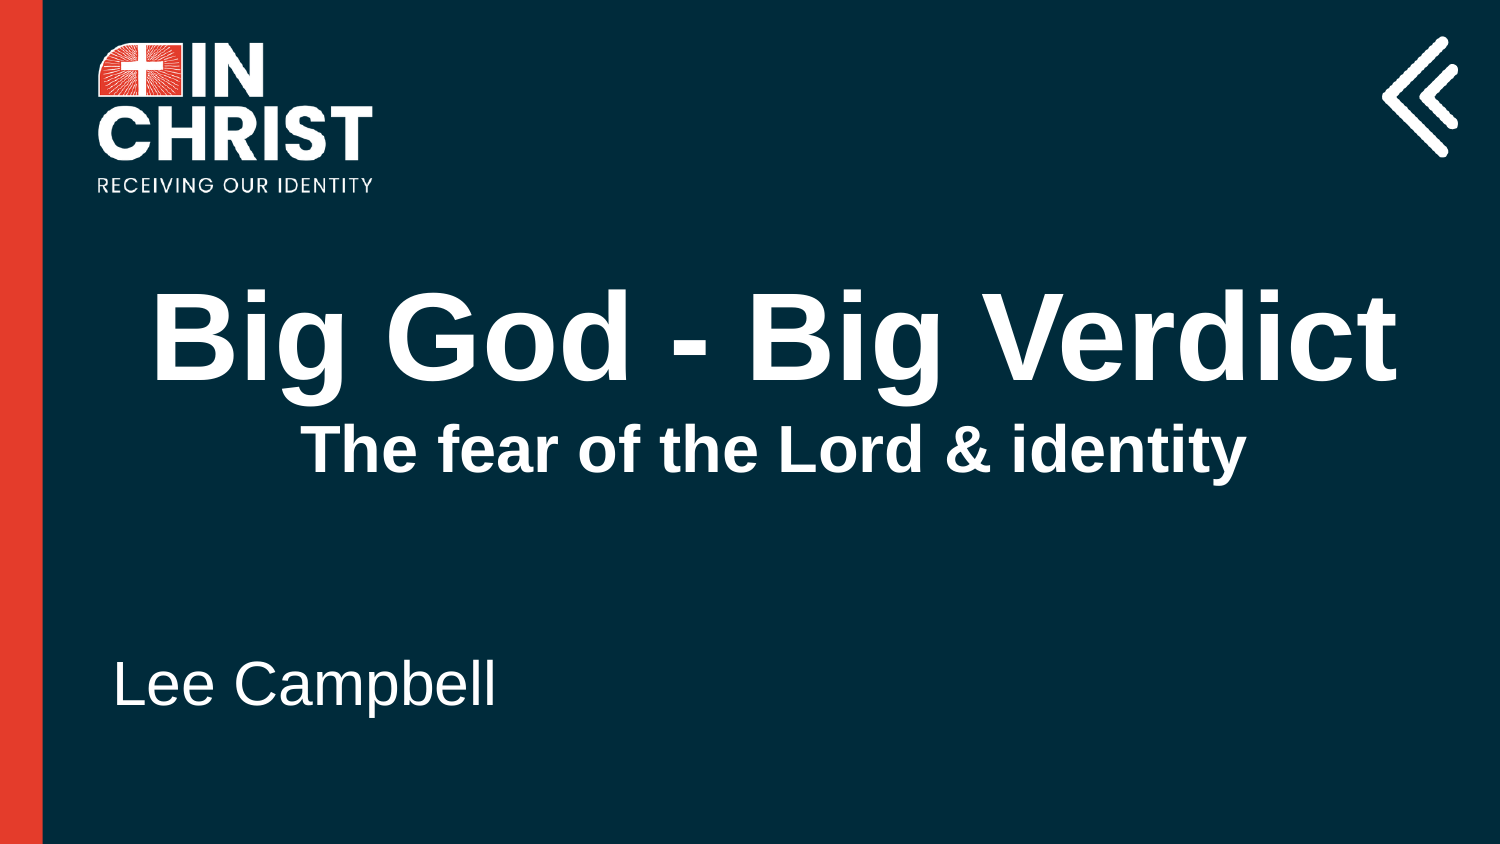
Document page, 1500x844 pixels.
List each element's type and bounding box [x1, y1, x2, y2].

picture [620, 424, 640, 471]
picture [538, 437, 557, 471]
picture [1111, 437, 1142, 471]
picture [474, 660, 478, 704]
picture [1062, 313, 1122, 381]
picture [1174, 437, 1182, 471]
picture [1383, 37, 1448, 157]
picture [280, 313, 341, 406]
picture [237, 662, 274, 705]
picture [821, 437, 856, 472]
picture [286, 106, 325, 160]
picture [1174, 424, 1182, 430]
picture [99, 43, 183, 96]
picture [193, 43, 205, 96]
picture [1181, 290, 1242, 381]
picture [1420, 65, 1457, 129]
picture [1032, 424, 1065, 472]
picture [487, 313, 553, 381]
picture [1136, 313, 1173, 379]
picture [887, 424, 920, 472]
picture [143, 185, 149, 192]
picture [948, 426, 990, 472]
picture [265, 107, 277, 160]
picture [844, 314, 860, 379]
picture [158, 295, 233, 379]
picture [686, 424, 717, 471]
picture [660, 429, 680, 472]
picture [258, 179, 264, 192]
picture [754, 295, 829, 379]
picture [437, 672, 465, 705]
picture [1072, 437, 1103, 472]
picture [215, 107, 256, 160]
picture [1212, 437, 1246, 485]
picture [286, 179, 292, 192]
picture [318, 672, 360, 704]
picture [1291, 313, 1351, 381]
picture [1148, 429, 1168, 472]
picture [302, 179, 309, 192]
picture [983, 295, 1062, 379]
picture [863, 437, 882, 471]
picture [1015, 437, 1023, 471]
picture [390, 293, 473, 381]
picture [499, 437, 533, 472]
picture [248, 290, 264, 302]
picture [782, 427, 815, 471]
picture [1015, 424, 1023, 430]
picture [345, 424, 376, 471]
picture [118, 663, 144, 704]
picture [248, 314, 264, 379]
picture [0, 0, 42, 844]
picture [725, 437, 756, 472]
picture [184, 672, 212, 705]
picture [301, 427, 339, 471]
picture [113, 179, 120, 192]
picture [331, 107, 372, 160]
picture [439, 424, 459, 471]
picture [488, 660, 492, 704]
picture [99, 106, 149, 160]
picture [281, 672, 312, 705]
picture [844, 290, 860, 302]
picture [564, 290, 625, 381]
picture [149, 672, 177, 705]
picture [190, 179, 194, 192]
picture [462, 437, 493, 472]
picture [580, 437, 615, 472]
picture [674, 341, 705, 355]
picture [315, 179, 320, 192]
picture [370, 672, 397, 717]
picture [1189, 429, 1209, 472]
picture [1358, 299, 1396, 381]
picture [1261, 314, 1277, 379]
picture [215, 43, 263, 96]
picture [159, 107, 205, 160]
picture [1261, 290, 1277, 302]
picture [405, 660, 432, 705]
picture [384, 437, 415, 472]
picture [876, 313, 937, 406]
